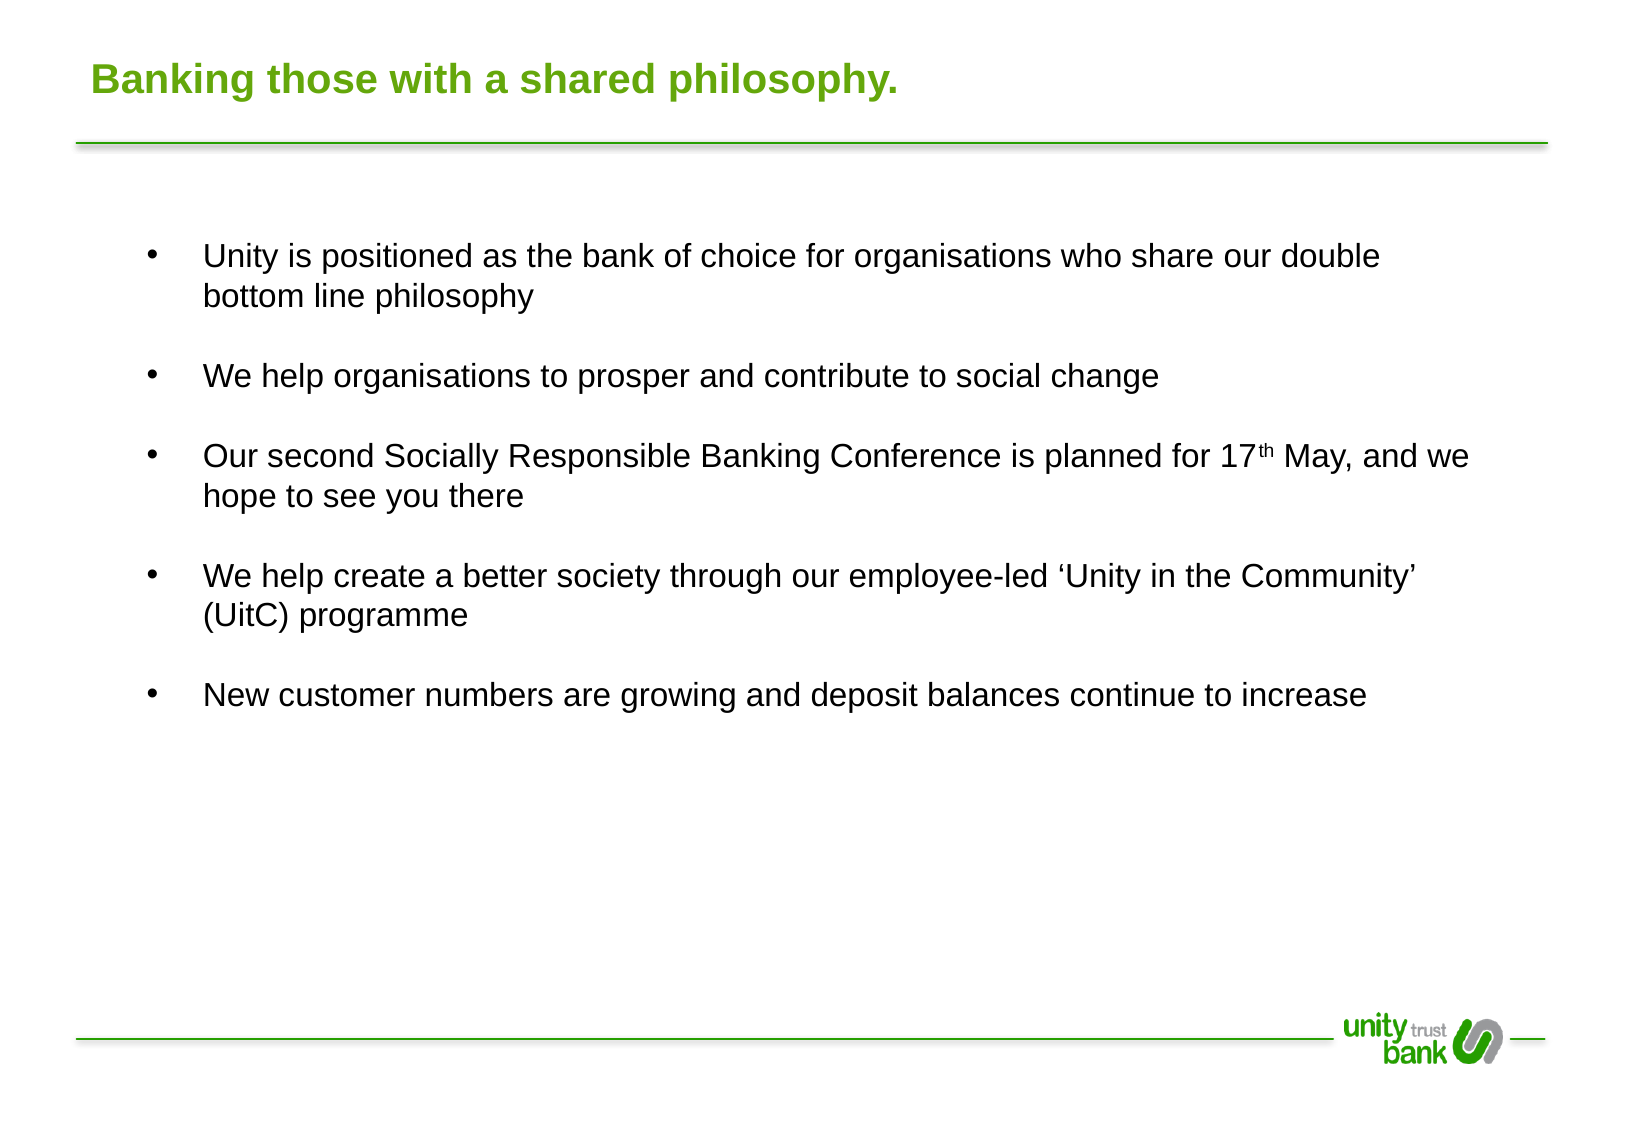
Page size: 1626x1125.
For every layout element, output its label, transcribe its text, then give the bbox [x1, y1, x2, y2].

picture [1344, 1012, 1503, 1064]
text_box Banking those with a shared philosophy. [73, 43, 1548, 111]
text_box [73, 11, 1549, 144]
text_box Unity is positioned as the bank of choice for organisations who share our double bottom line philosophy We help organisations to prosper and contribute to social change Our second Socially Responsible Banking Conference is planned for 17th May, and we hope to see you there We help create a better society through our employee-led ‘Unity in the Community’ (UitC) programme New customer numbers are growing and deposit balances continue to increase [129, 225, 1489, 882]
